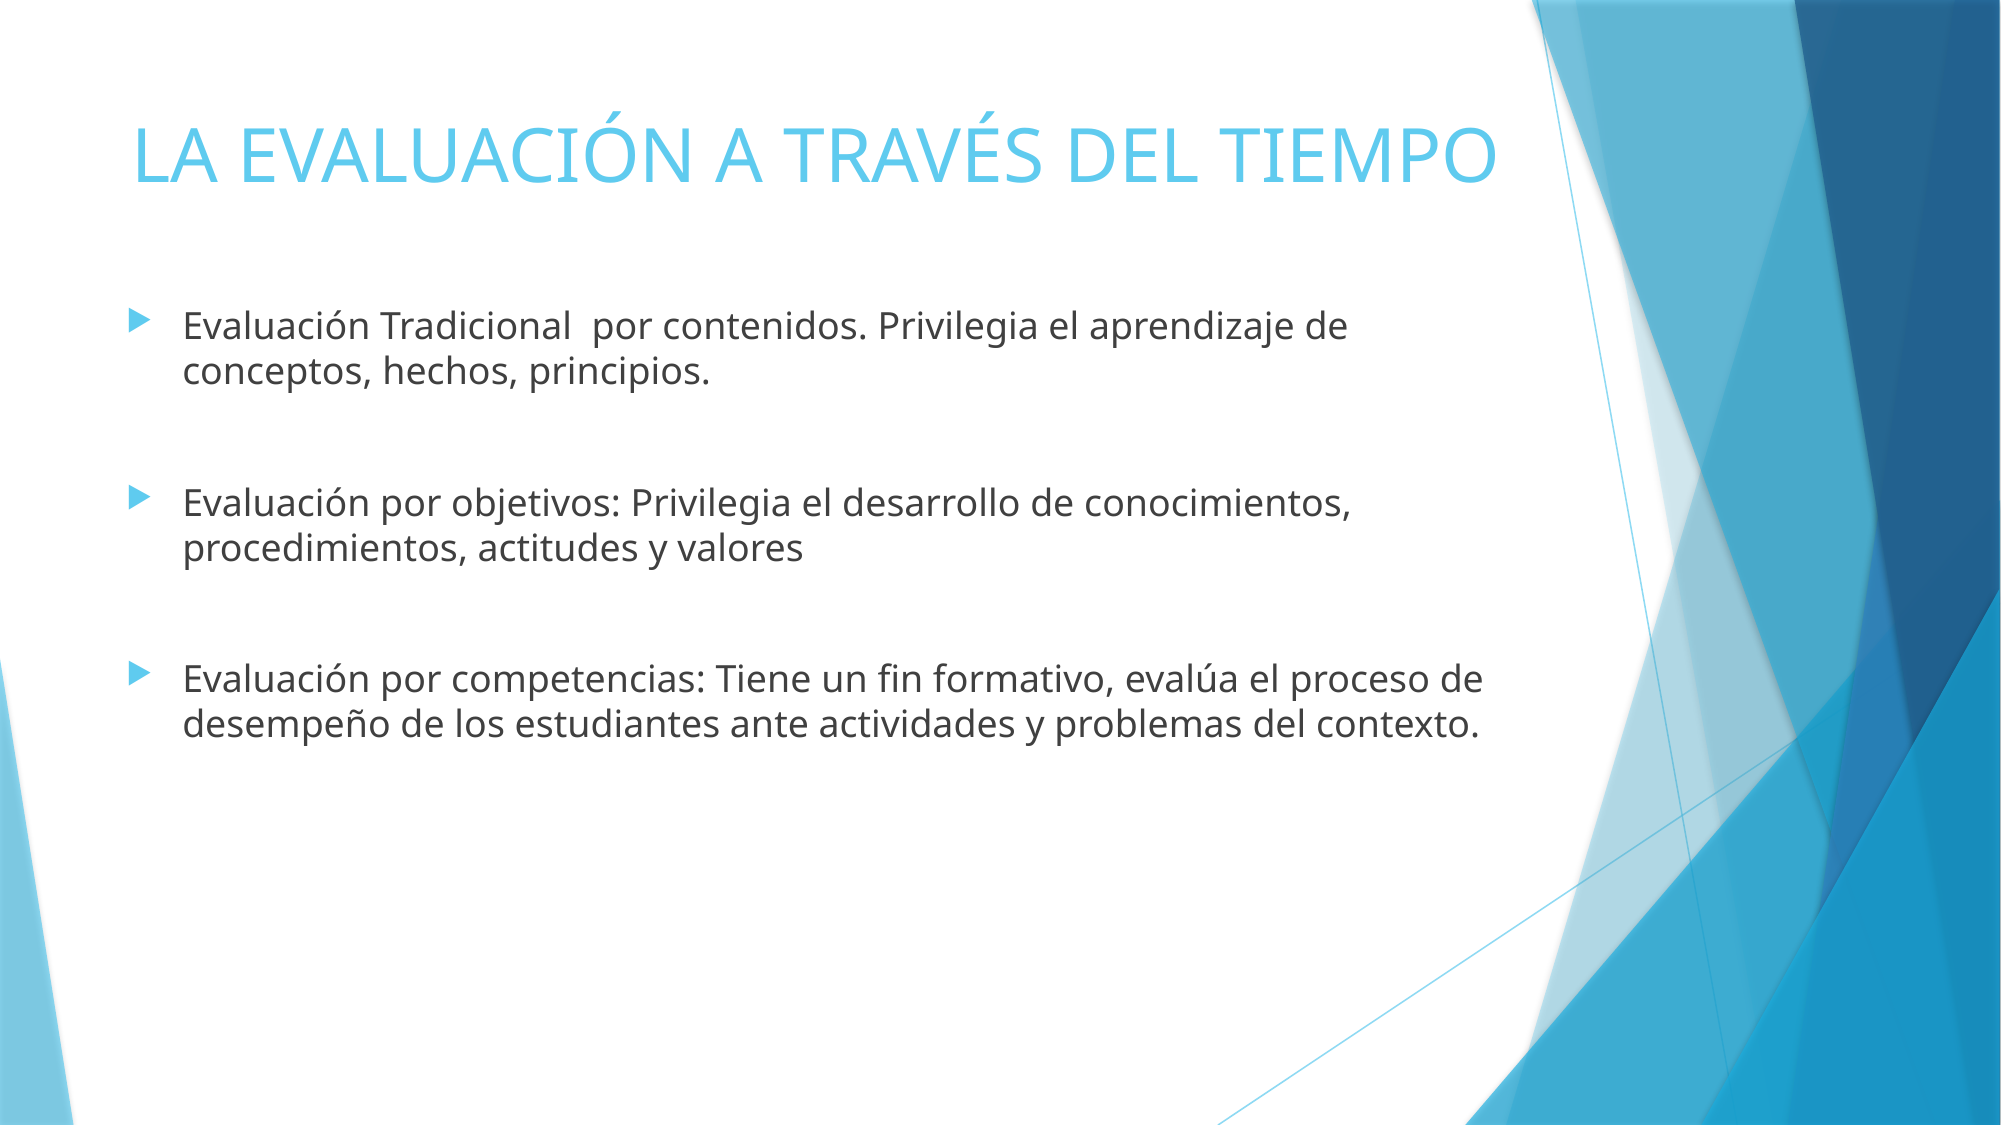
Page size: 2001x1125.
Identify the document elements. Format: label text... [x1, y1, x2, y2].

list Evaluación Tradicional por contenidos. Privilegia el aprendizaje de conceptos, hechos, principios. Evaluación por objetivos: Privilegia el desarrollo de conocimientos, procedimientos, actitudes y valores Evaluación por competencias: Tiene un fin formativo, evalúa el proceso de desempeño de los estudiantes ante actividades y problemas del contexto. [111, 228, 1522, 991]
title LA EVALUACIÓN A TRAVÉS DEL TIEMPO [111, 99, 1522, 228]
